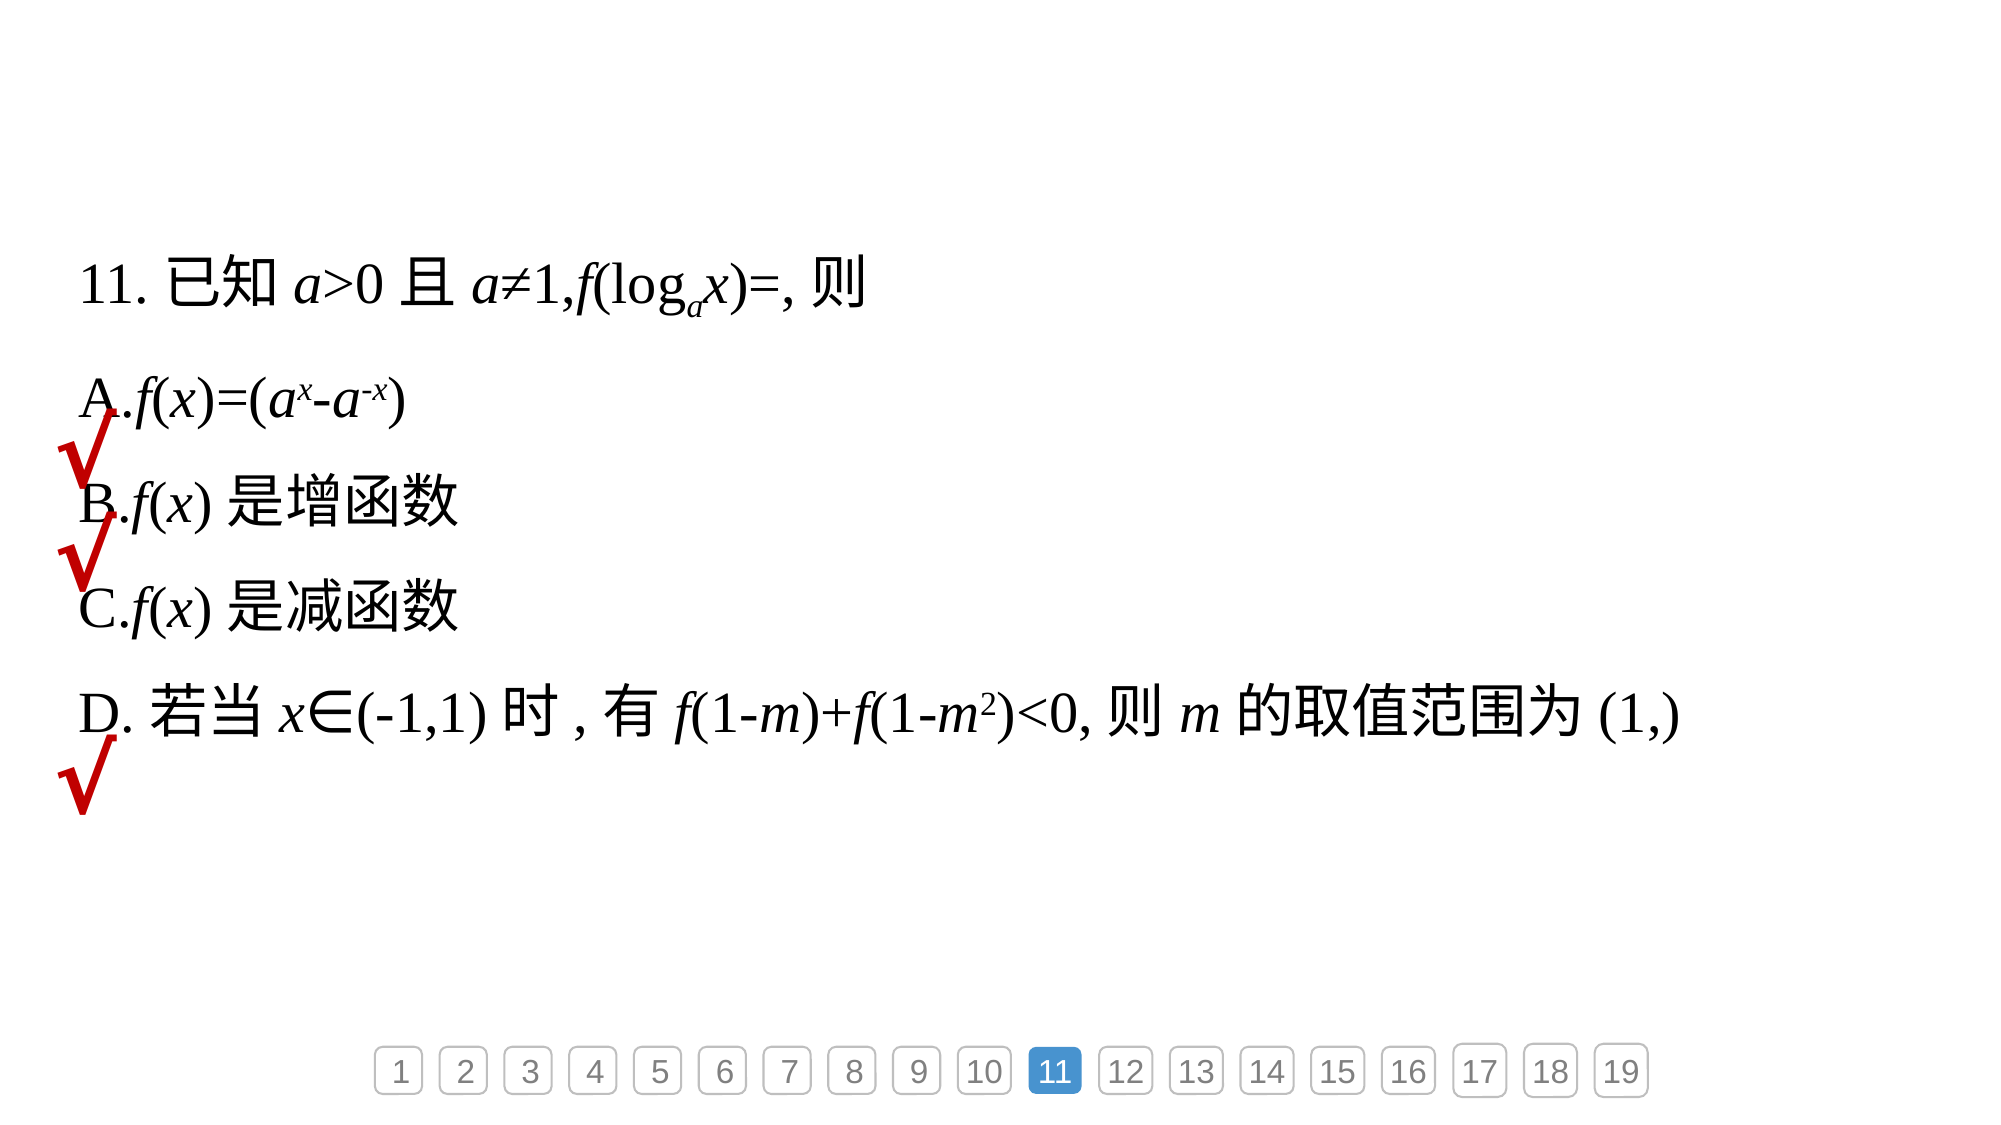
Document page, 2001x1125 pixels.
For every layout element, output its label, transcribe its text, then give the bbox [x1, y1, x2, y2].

text_box 3 [503, 1045, 553, 1096]
text_box 11 [1027, 1045, 1083, 1096]
text_box 14 [1239, 1045, 1295, 1096]
text_box 12 [1098, 1045, 1154, 1096]
text_box 13 [1168, 1045, 1225, 1096]
text_box 4 [568, 1045, 618, 1096]
text_box 15 [1310, 1045, 1366, 1096]
text_box 2 [438, 1045, 488, 1096]
text_box 5 [632, 1045, 683, 1096]
text_box 10 [956, 1045, 1012, 1096]
text_box 1 [373, 1045, 424, 1096]
text_box 17 [1452, 1042, 1508, 1099]
text_box 19 [1593, 1042, 1649, 1099]
text_box 6 [697, 1045, 748, 1096]
text_box 9 [891, 1045, 942, 1096]
text_box √ [40, 711, 165, 840]
text_box √ [40, 386, 165, 489]
text_box 7 [762, 1045, 812, 1096]
text_box 16 [1380, 1045, 1437, 1096]
text_box √ [40, 489, 165, 617]
text_box 18 [1522, 1042, 1579, 1099]
text_box 8 [827, 1045, 877, 1096]
